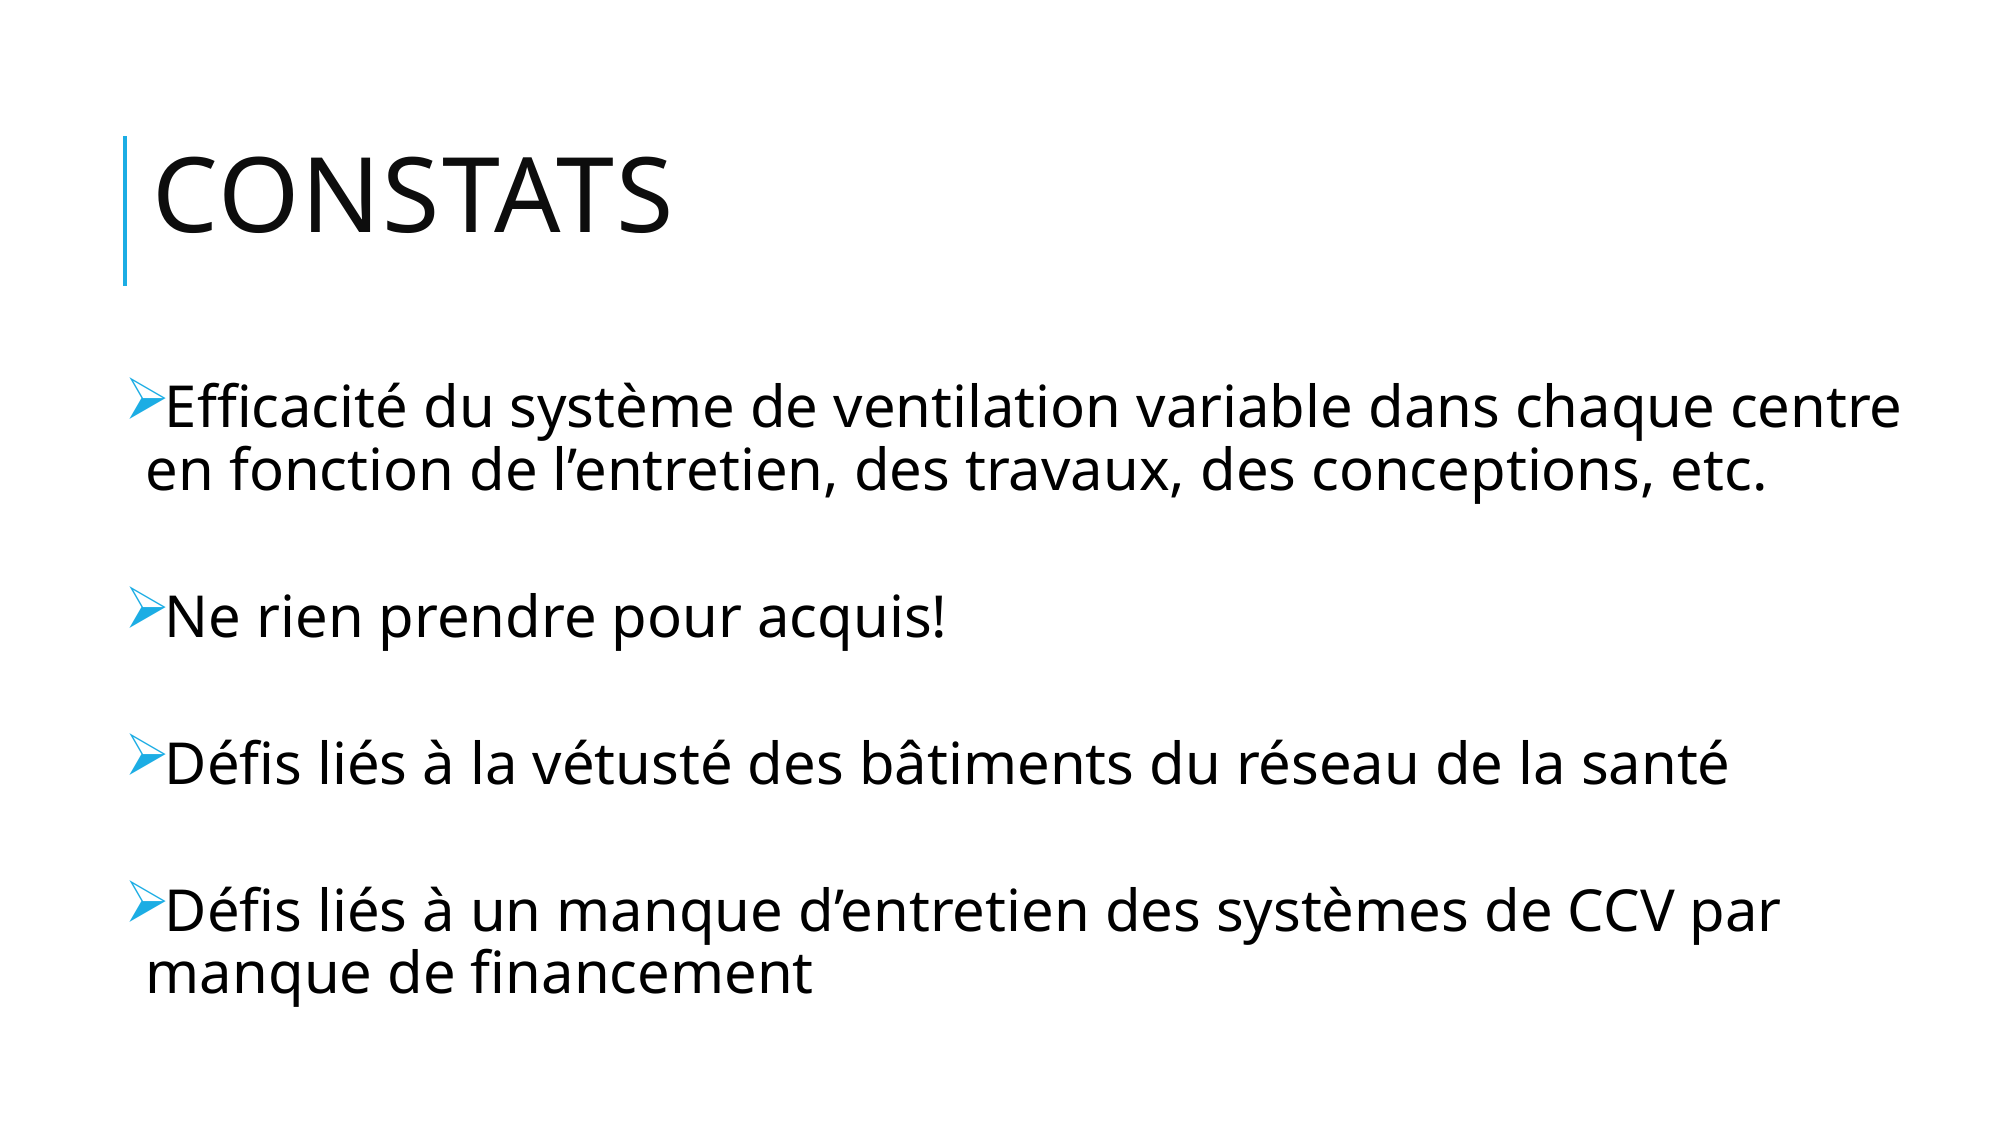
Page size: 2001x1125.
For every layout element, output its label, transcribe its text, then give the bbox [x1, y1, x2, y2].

list Efficacité du système de ventilation variable dans chaque centre en fonction de l’entretien, des travaux, des conceptions, etc. Ne rien prendre pour acquis! Défis liés à la vétusté des bâtiments du réseau de la santé Défis liés à un manque d’entretien des systèmes de CCV par manque de financement [97, 314, 1931, 1045]
title Constats [137, 131, 1863, 275]
